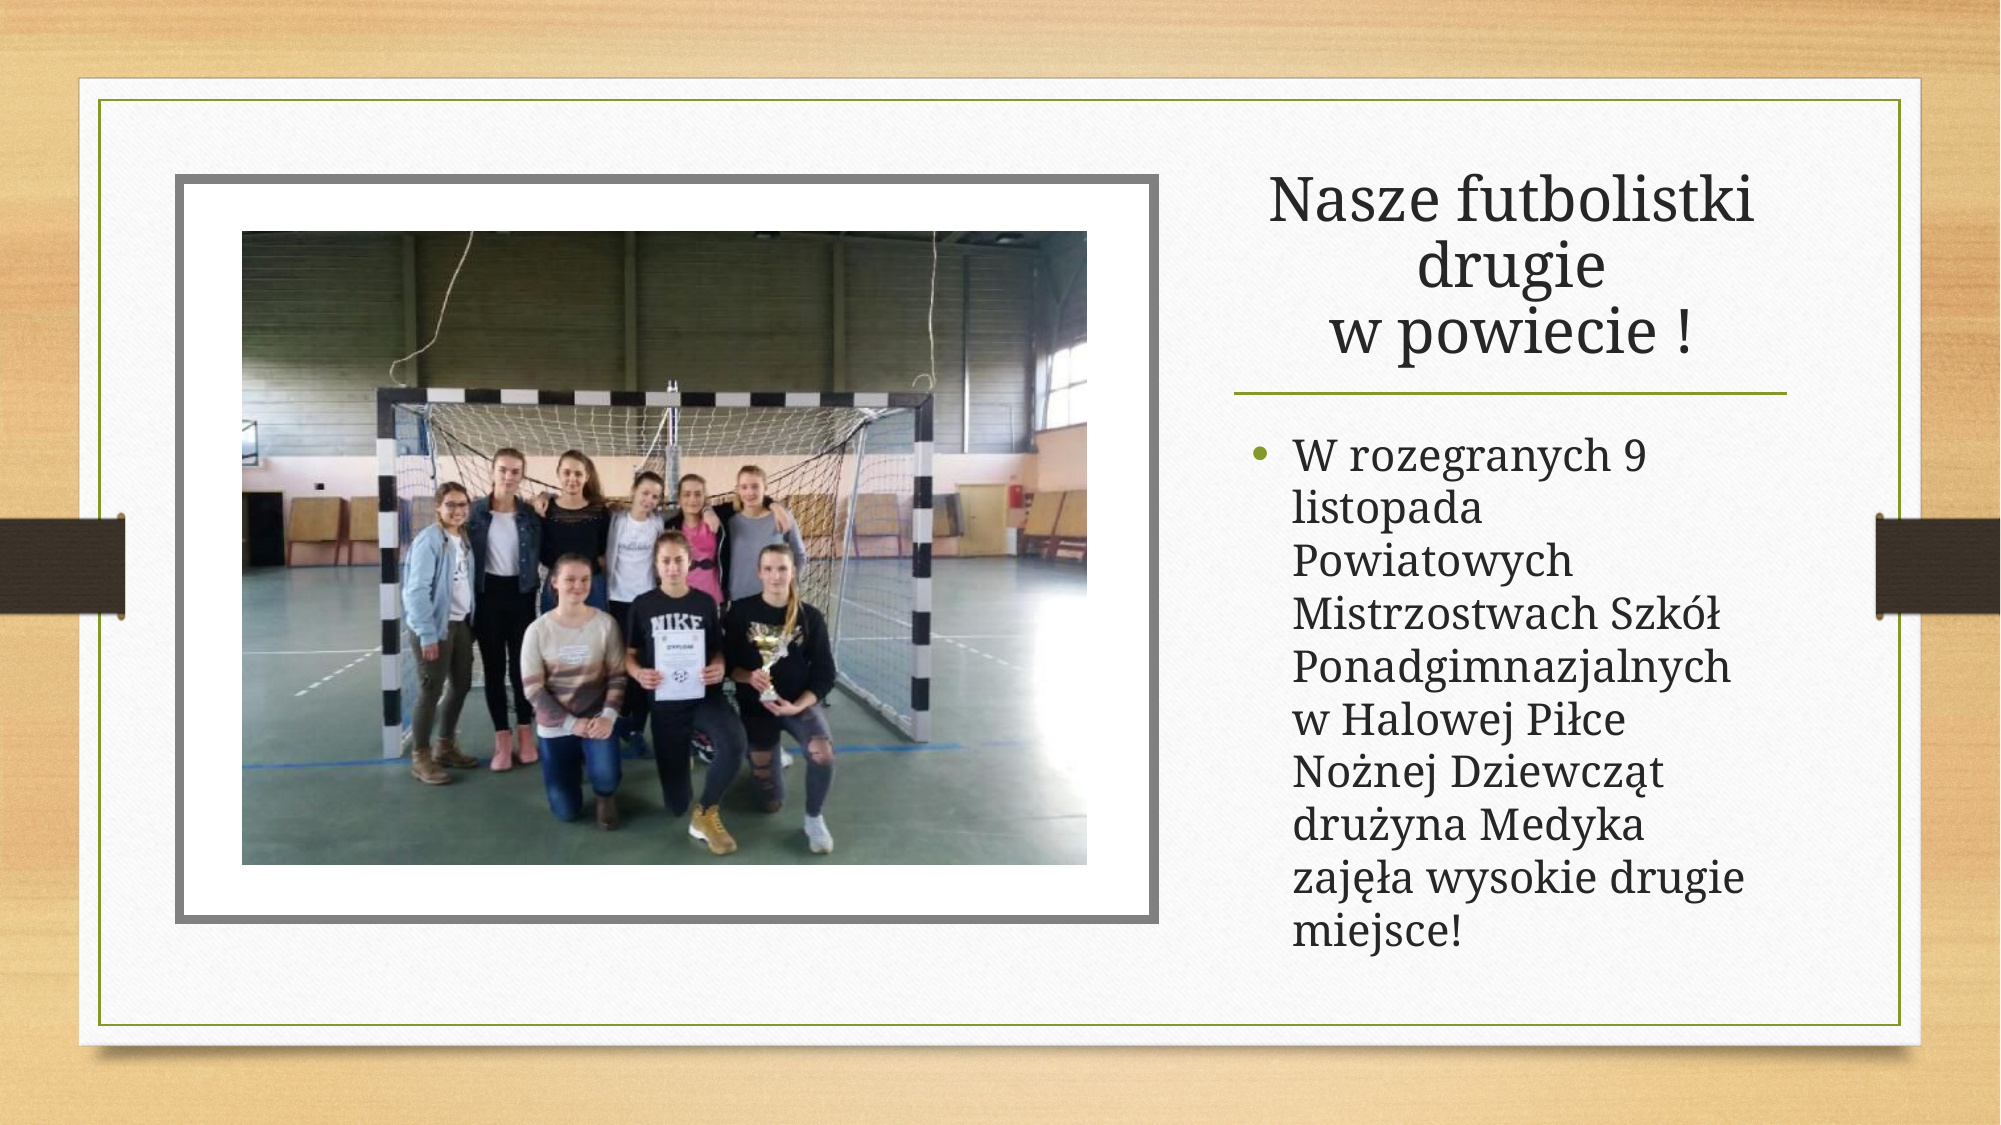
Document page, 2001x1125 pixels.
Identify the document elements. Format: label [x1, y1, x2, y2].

picture [242, 231, 1087, 865]
text_box [0, 0, 2000, 1125]
